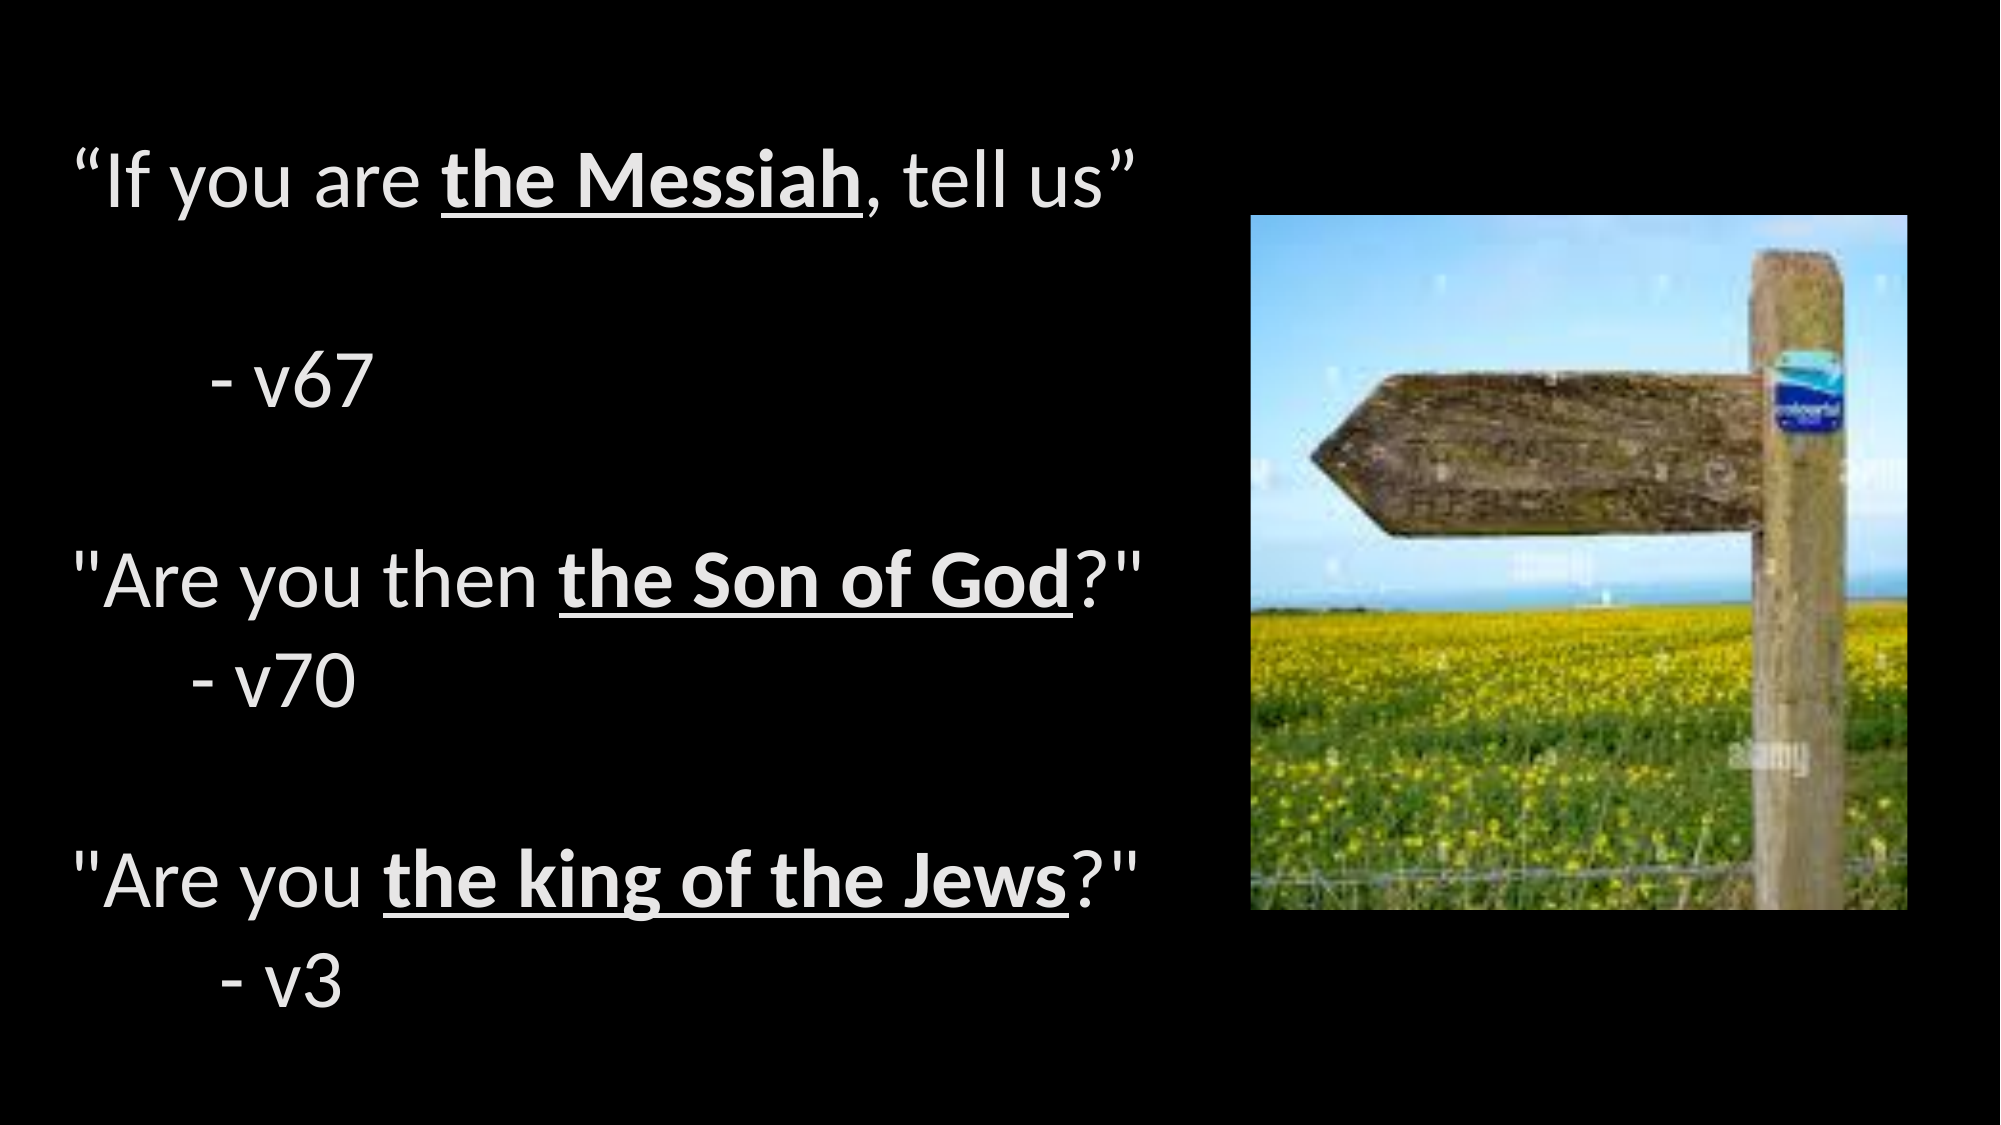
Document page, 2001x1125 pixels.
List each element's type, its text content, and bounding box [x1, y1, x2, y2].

picture [1250, 215, 1908, 910]
text_box “If you are the Messiah, tell us” - v67 "Are you then the Son of God?" - v70 "Are you the king of the Jews?" - v3 [55, 116, 1171, 1077]
